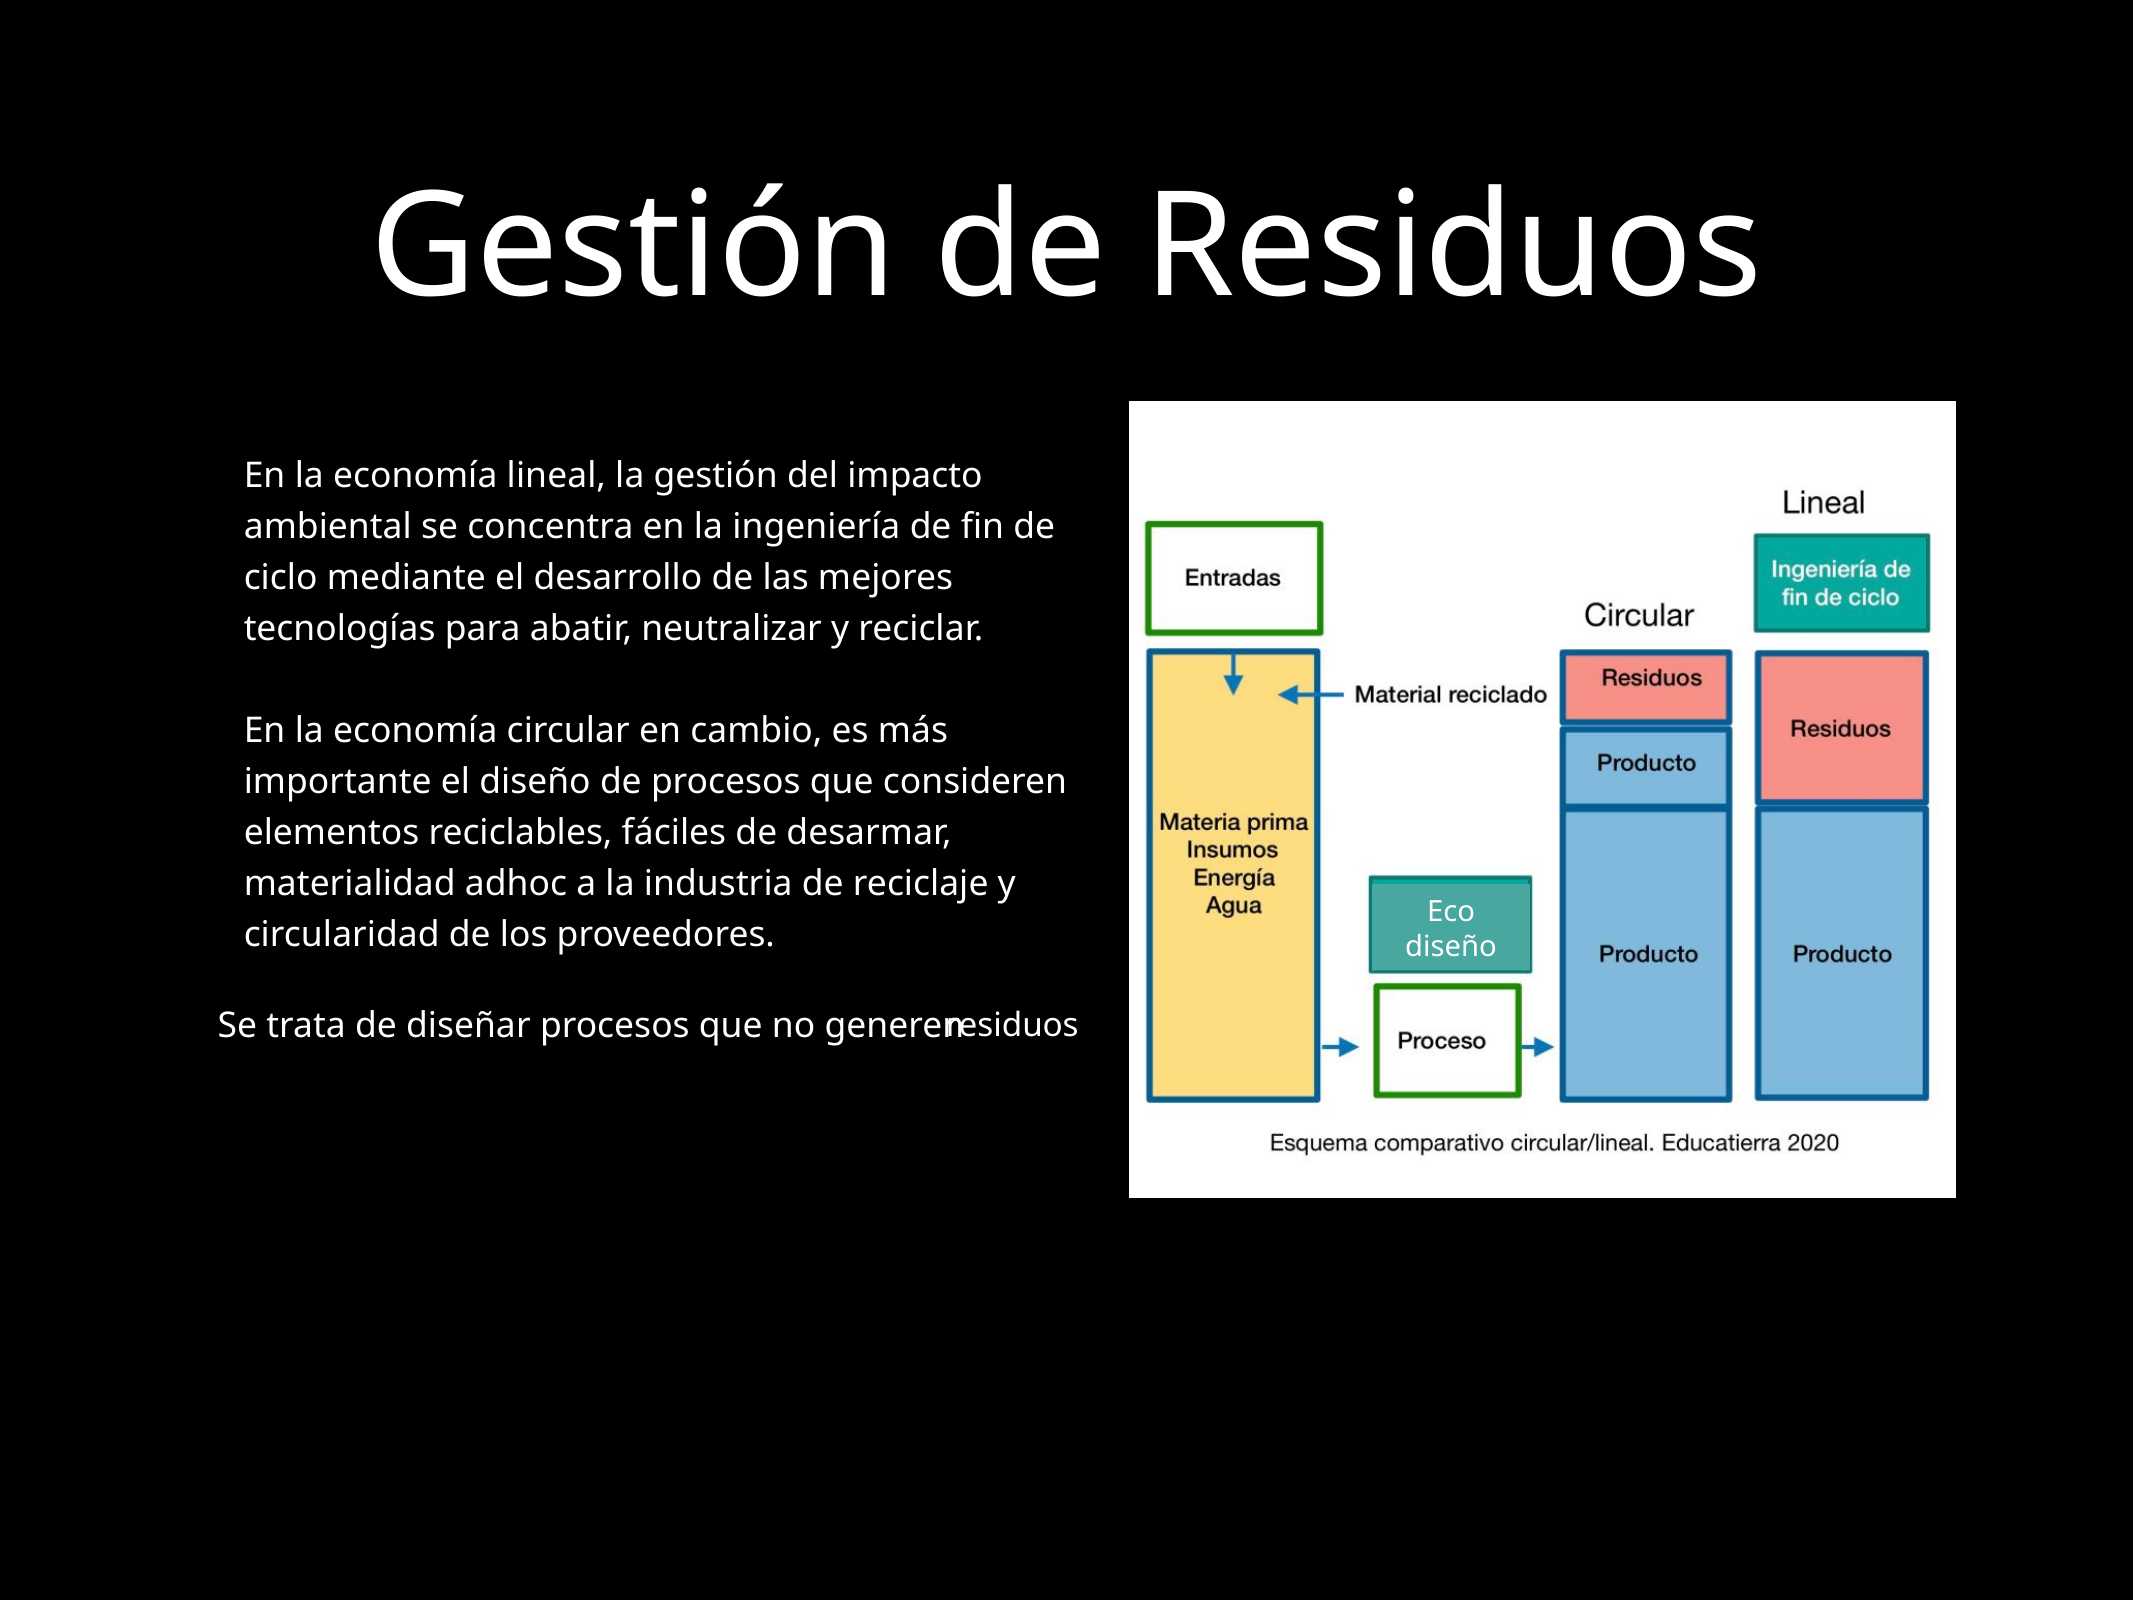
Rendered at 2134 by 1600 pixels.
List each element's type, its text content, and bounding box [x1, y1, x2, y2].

text_box Se trata de diseñar procesos que no generen [209, 994, 983, 1054]
title Gestión de Residuos [207, 0, 1926, 334]
picture [1129, 401, 1956, 1199]
text_box En la economía lineal, la gestión del impacto ambiental se concentra en la ingeniería de fin de ciclo mediante el desarrollo de las mejores tecnologías para abatir, neutralizar y reciclar. En la economía circular en cambio, es más importante el diseño de procesos que consideren elementos reciclables, fáciles de desarmar, materialidad adhoc a la industria de reciclaje y circularidad de los proveedores. [235, 435, 1085, 962]
text_box residuos [983, 995, 1088, 1052]
